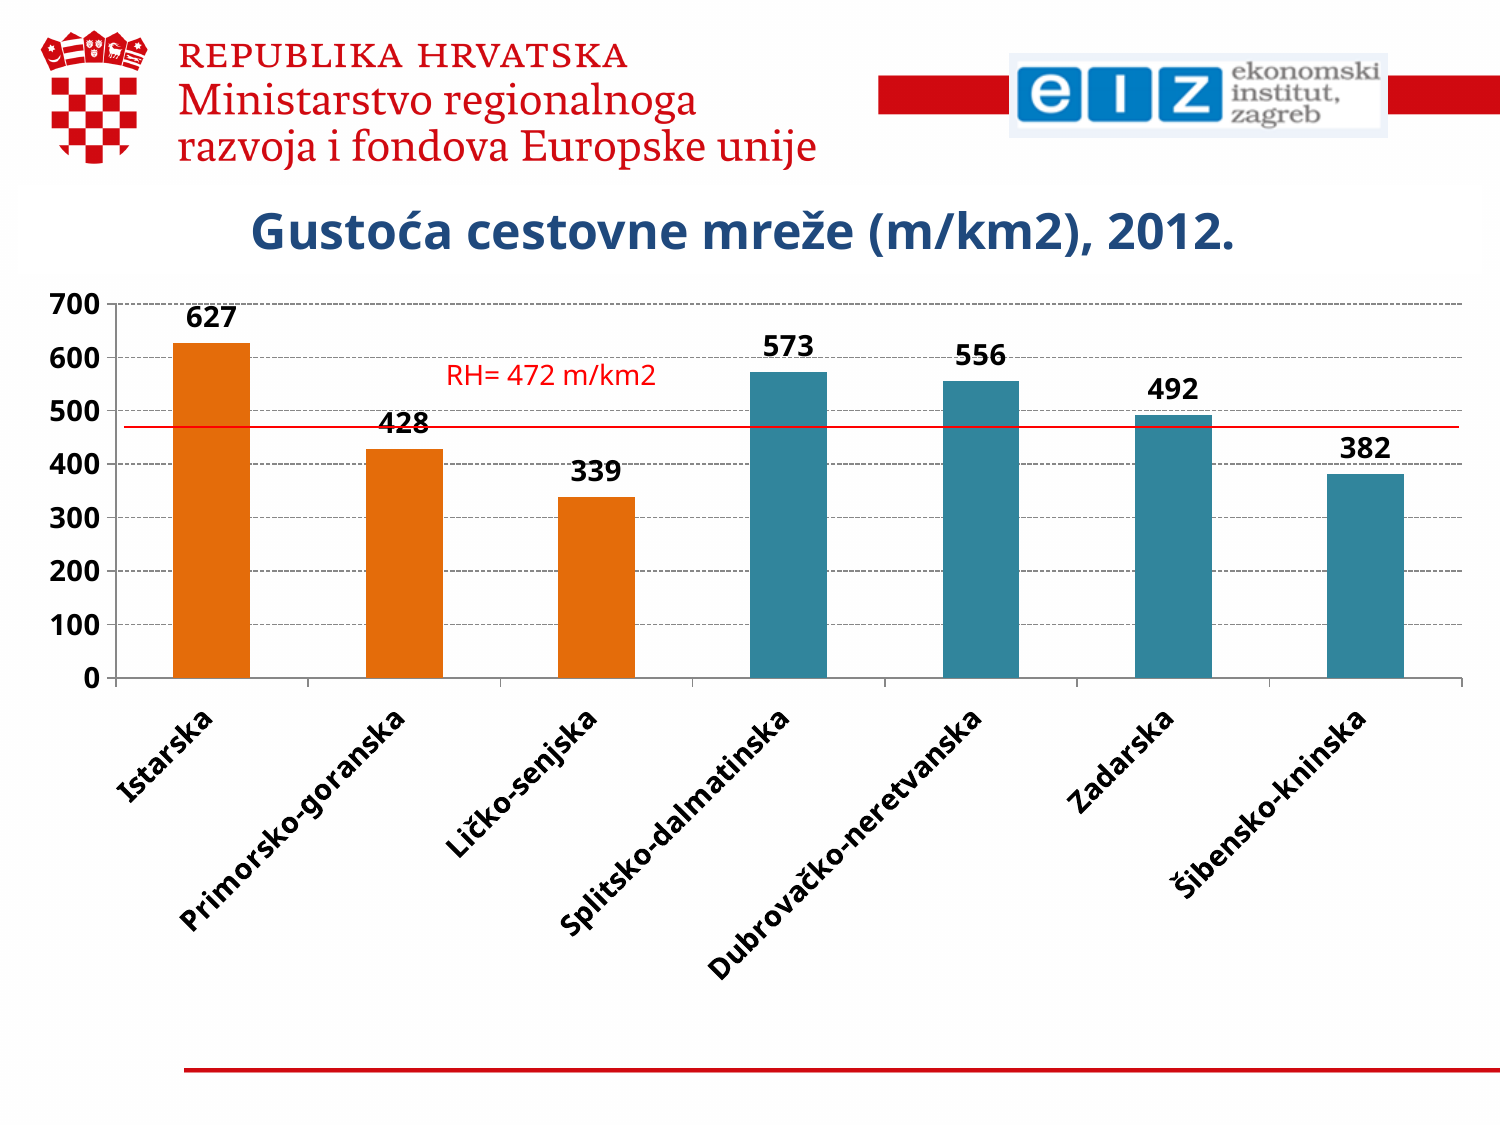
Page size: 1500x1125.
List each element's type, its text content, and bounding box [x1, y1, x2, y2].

title Gustoća cestovne mreže (m/km2), 2012. [17, 184, 1483, 275]
chart [41, 283, 1495, 1040]
picture [0, 0, 1500, 1125]
